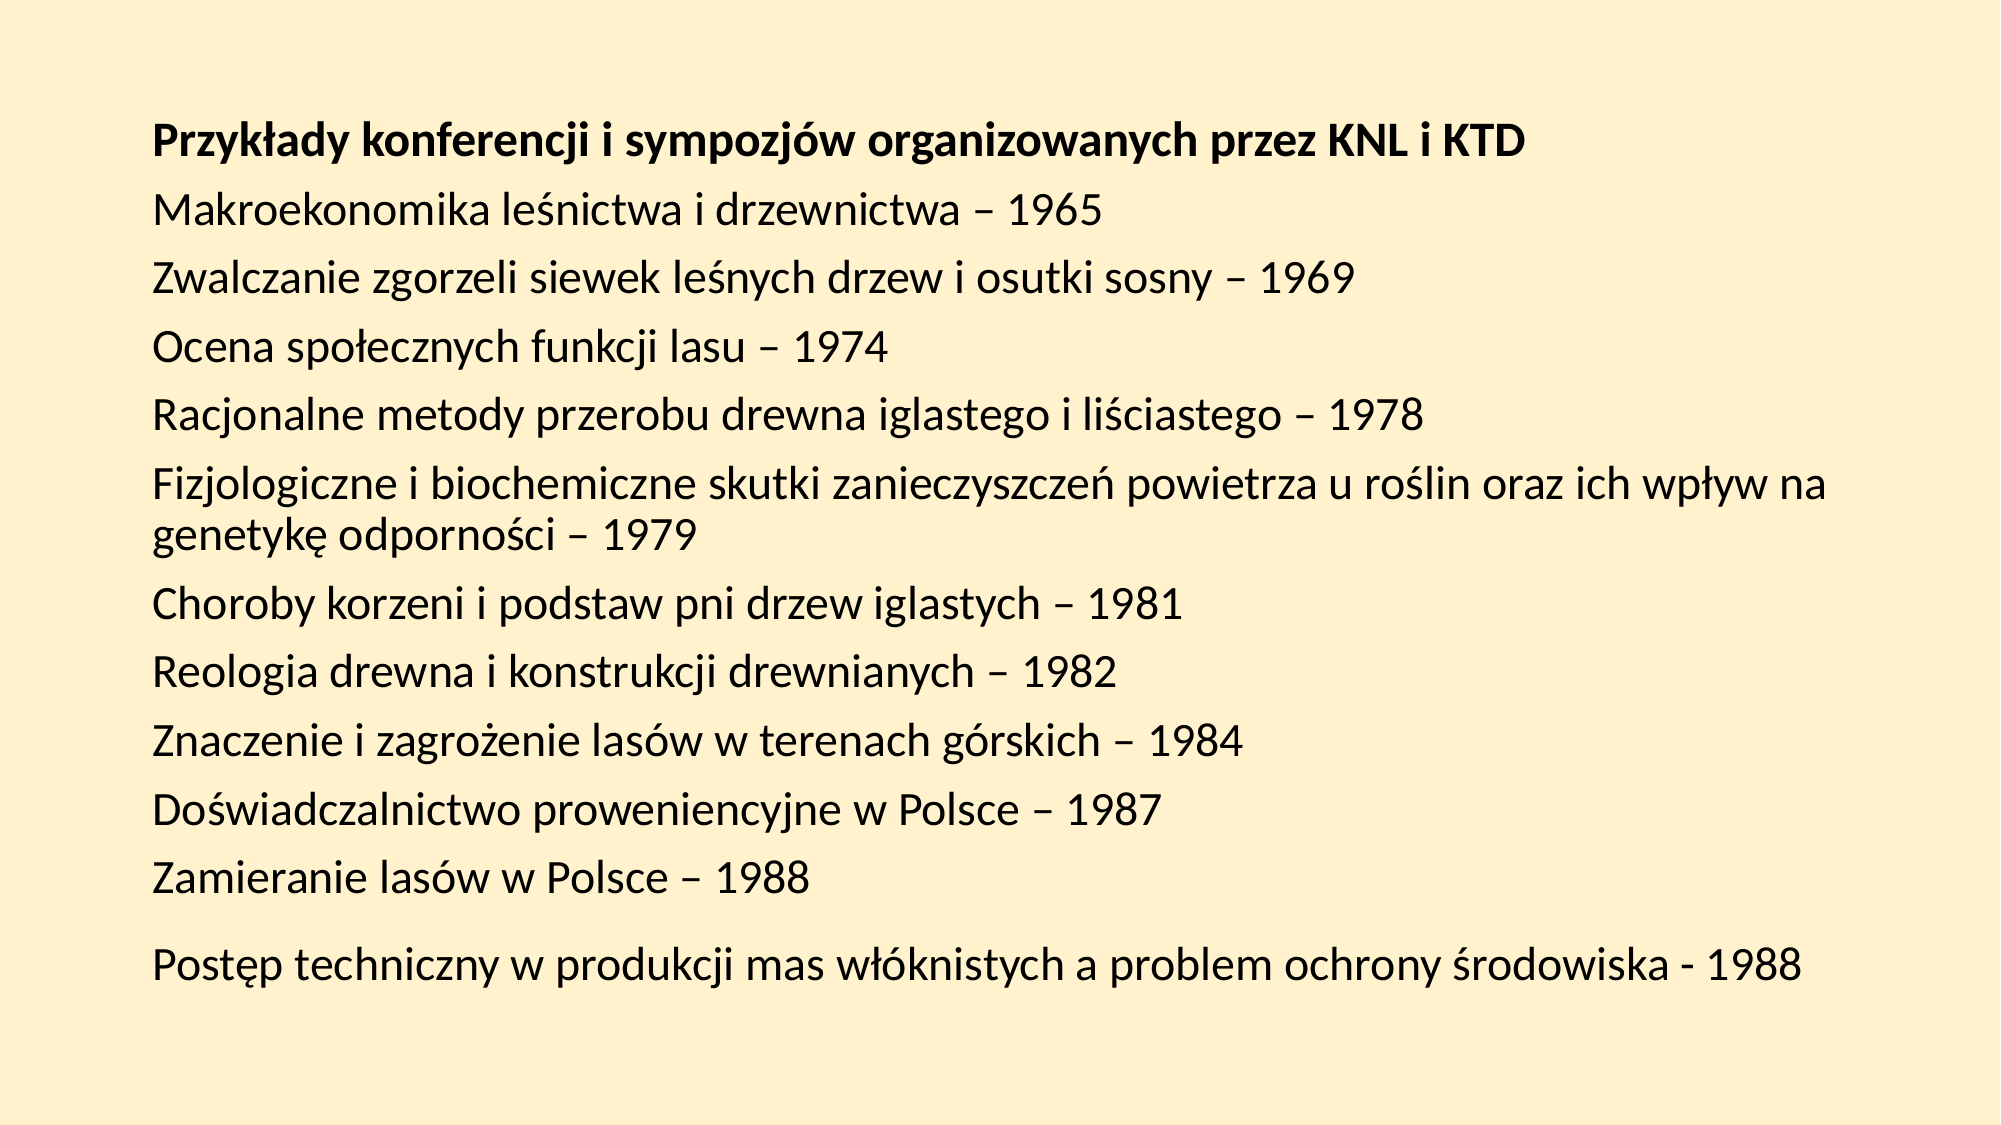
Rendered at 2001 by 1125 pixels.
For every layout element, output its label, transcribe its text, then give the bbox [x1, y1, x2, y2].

list Przykłady konferencji i sympozjów organizowanych przez KNL i KTD Makroekonomika leśnictwa i drzewnictwa – 1965 Zwalczanie zgorzeli siewek leśnych drzew i osutki sosny – 1969 Ocena społecznych funkcji lasu – 1974 Racjonalne metody przerobu drewna iglastego i liściastego – 1978 Fizjologiczne i biochemiczne skutki zanieczyszczeń powietrza u roślin oraz ich wpływ na genetykę odporności – 1979 Choroby korzeni i podstaw pni drzew iglastych – 1981 Reologia drewna i konstrukcji drewnianych – 1982 Znaczenie i zagrożenie lasów w terenach górskich – 1984 Doświadczalnictwo proweniencyjne w Polsce – 1987 Zamieranie lasów w Polsce – 1988 Postęp techniczny w produkcji mas włóknistych a problem ochrony środowiska - 1988 [137, 105, 1863, 1014]
